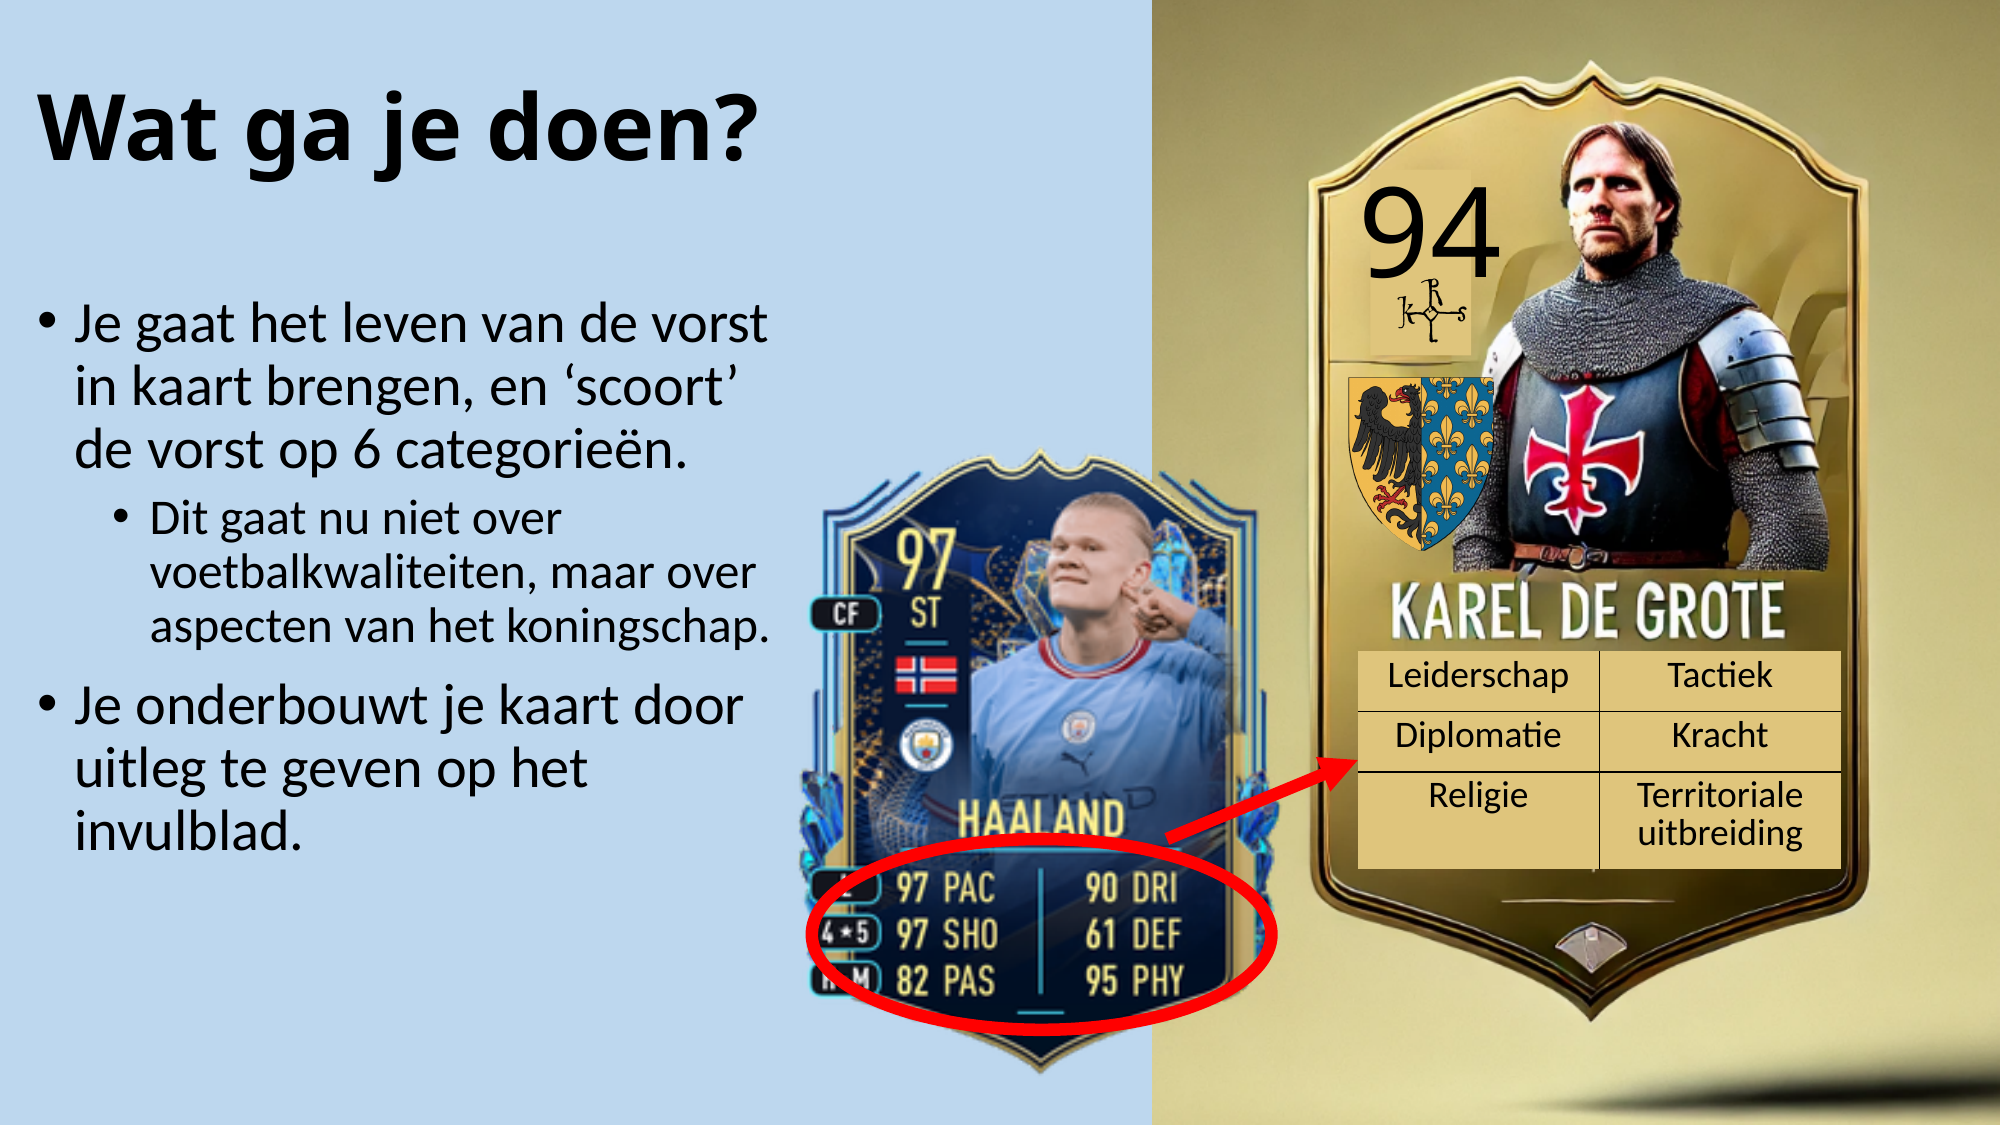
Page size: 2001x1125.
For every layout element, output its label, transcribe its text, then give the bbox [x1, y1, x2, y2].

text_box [1166, 764, 1358, 839]
list Je gaat het leven van de vorst in kaart brengen, en ‘scoort’ de vorst op 6 categorieën. Dit gaat nu niet over voetbalkwaliteiten, maar over aspecten van het koningschap. Je onderbouwt je kaart door uitleg te geven op het invulblad. [22, 284, 791, 999]
picture [785, 0, 2001, 1125]
title Wat ga je doen? [22, 22, 1151, 240]
